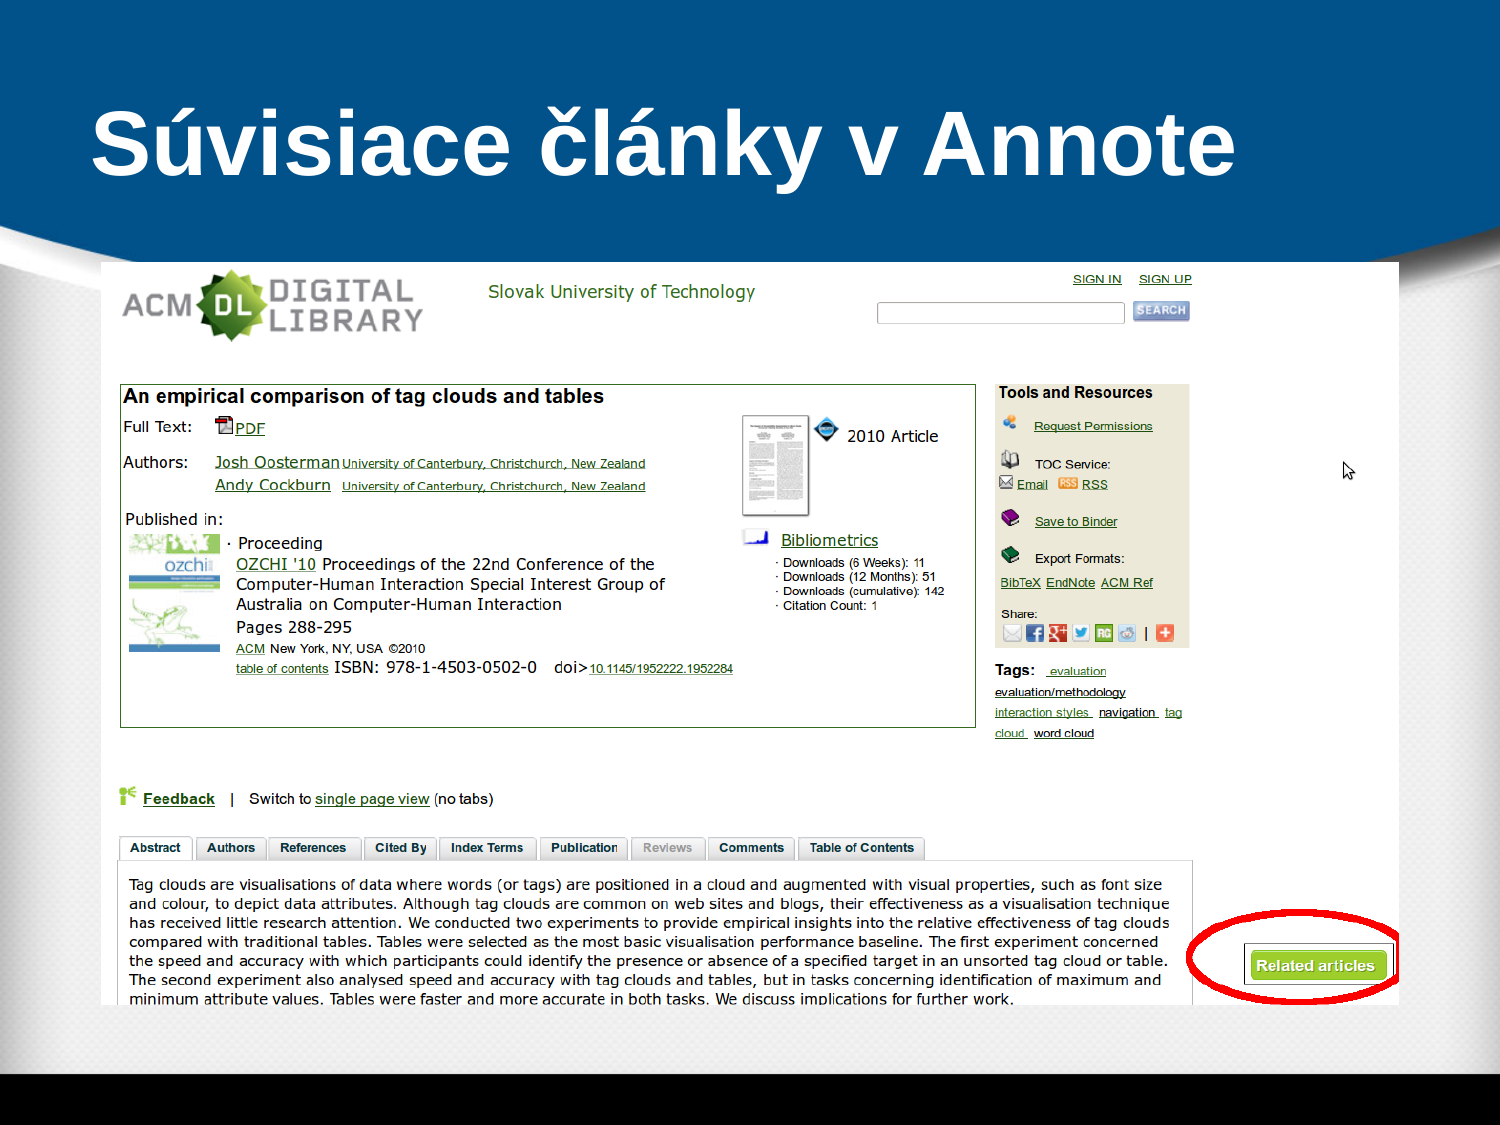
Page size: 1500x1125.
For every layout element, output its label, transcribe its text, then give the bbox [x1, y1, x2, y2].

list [101, 262, 1399, 1006]
title Súvisiace články v Annote [74, 44, 1426, 233]
picture [0, 0, 1500, 1125]
